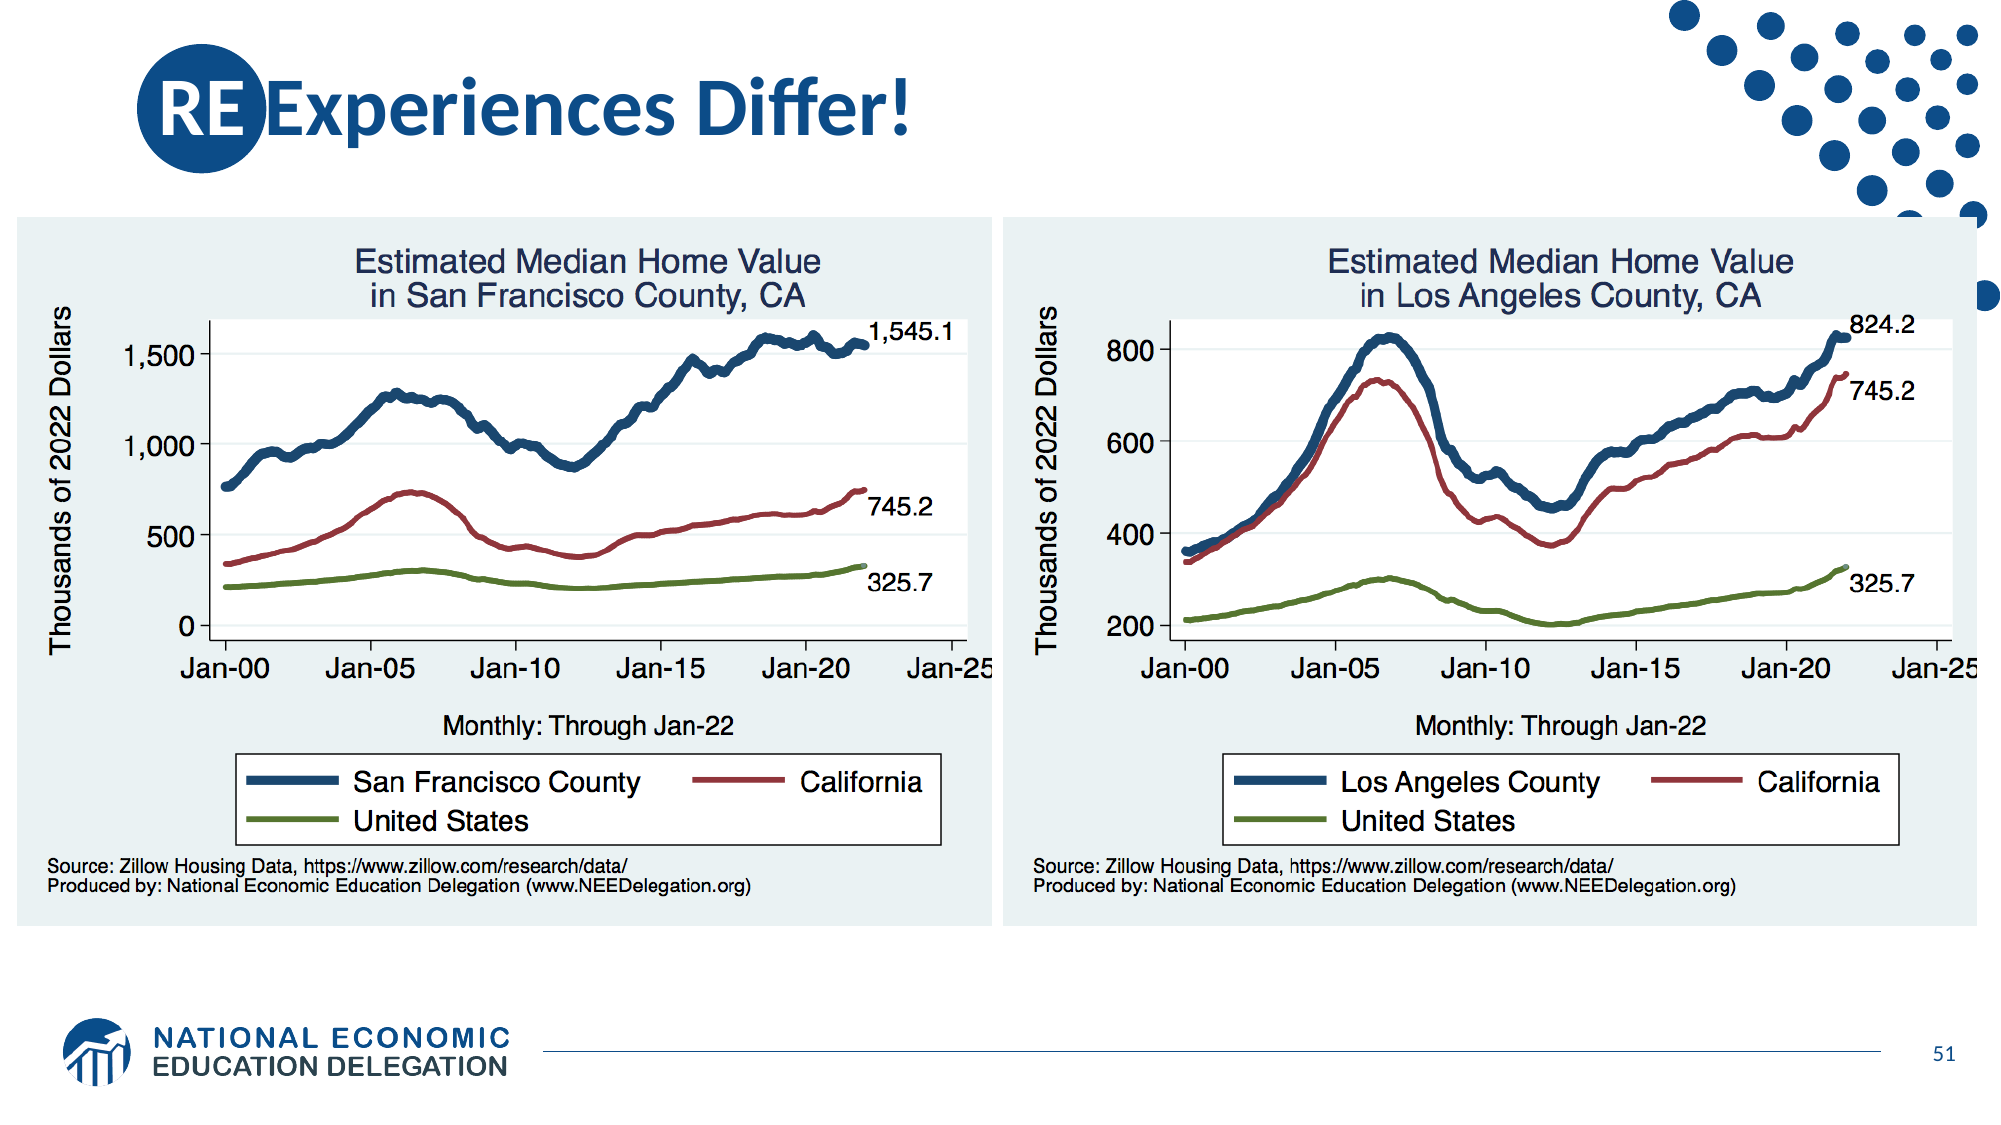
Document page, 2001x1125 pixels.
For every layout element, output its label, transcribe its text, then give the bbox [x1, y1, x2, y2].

picture [55, 1013, 520, 1091]
slide_number 51 [1521, 1022, 1972, 1082]
picture [1003, 217, 1977, 926]
title RE Experiences Differ! [143, 0, 1869, 218]
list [17, 217, 992, 926]
